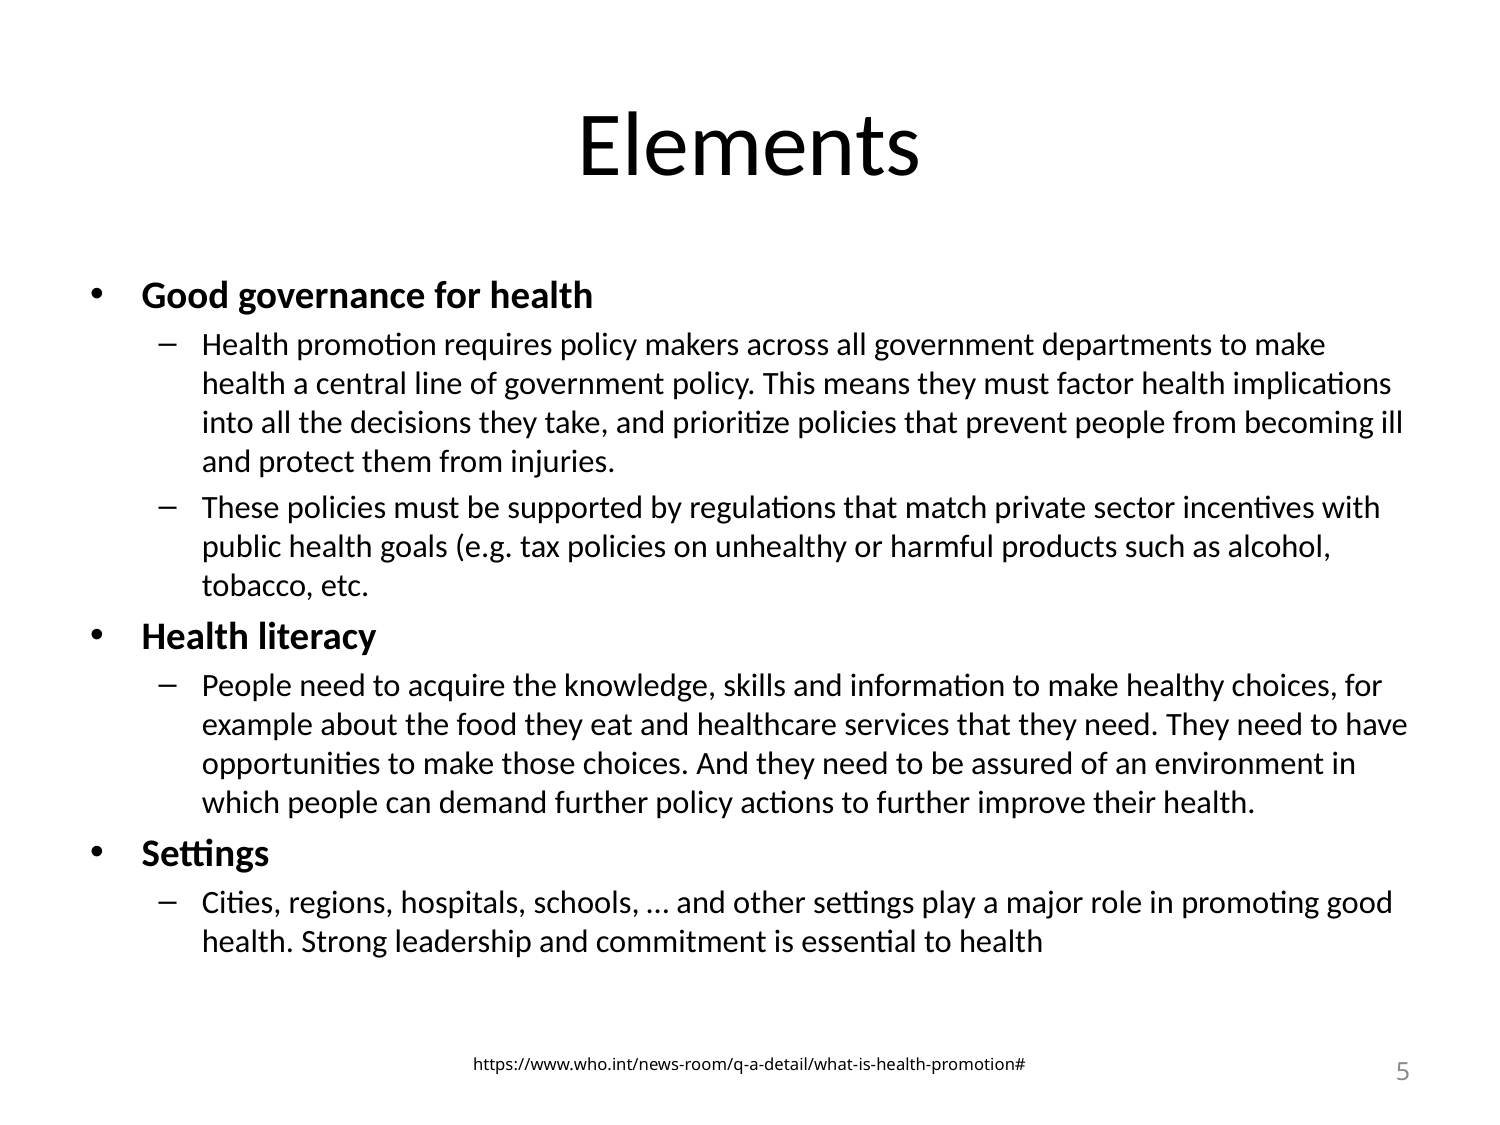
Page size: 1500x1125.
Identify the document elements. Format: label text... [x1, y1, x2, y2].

slide_number 5 [1074, 1042, 1425, 1103]
text_box https://www.who.int/news-room/q-a-detail/what-is-health-promotion# [374, 1046, 1074, 1082]
list Good governance for health Health promotion requires policy makers across all government departments to make health a central line of government policy. This means they must factor health implications into all the decisions they take, and prioritize policies that prevent people from becoming ill and protect them from injuries. These policies must be supported by regulations that match private sector incentives with public health goals (e.g. tax policies on unhealthy or harmful products such as alcohol, tobacco, etc. Health literacy People need to acquire the knowledge, skills and information to make healthy choices, for example about the food they eat and healthcare services that they need. They need to have opportunities to make those choices. And they need to be assured of an environment in which people can demand further policy actions to further improve their health. Settings Cities, regions, hospitals, schools, … and other settings play a major role in promoting good health. Strong leadership and commitment is essential to health [75, 262, 1425, 1005]
title Elements [75, 45, 1425, 233]
